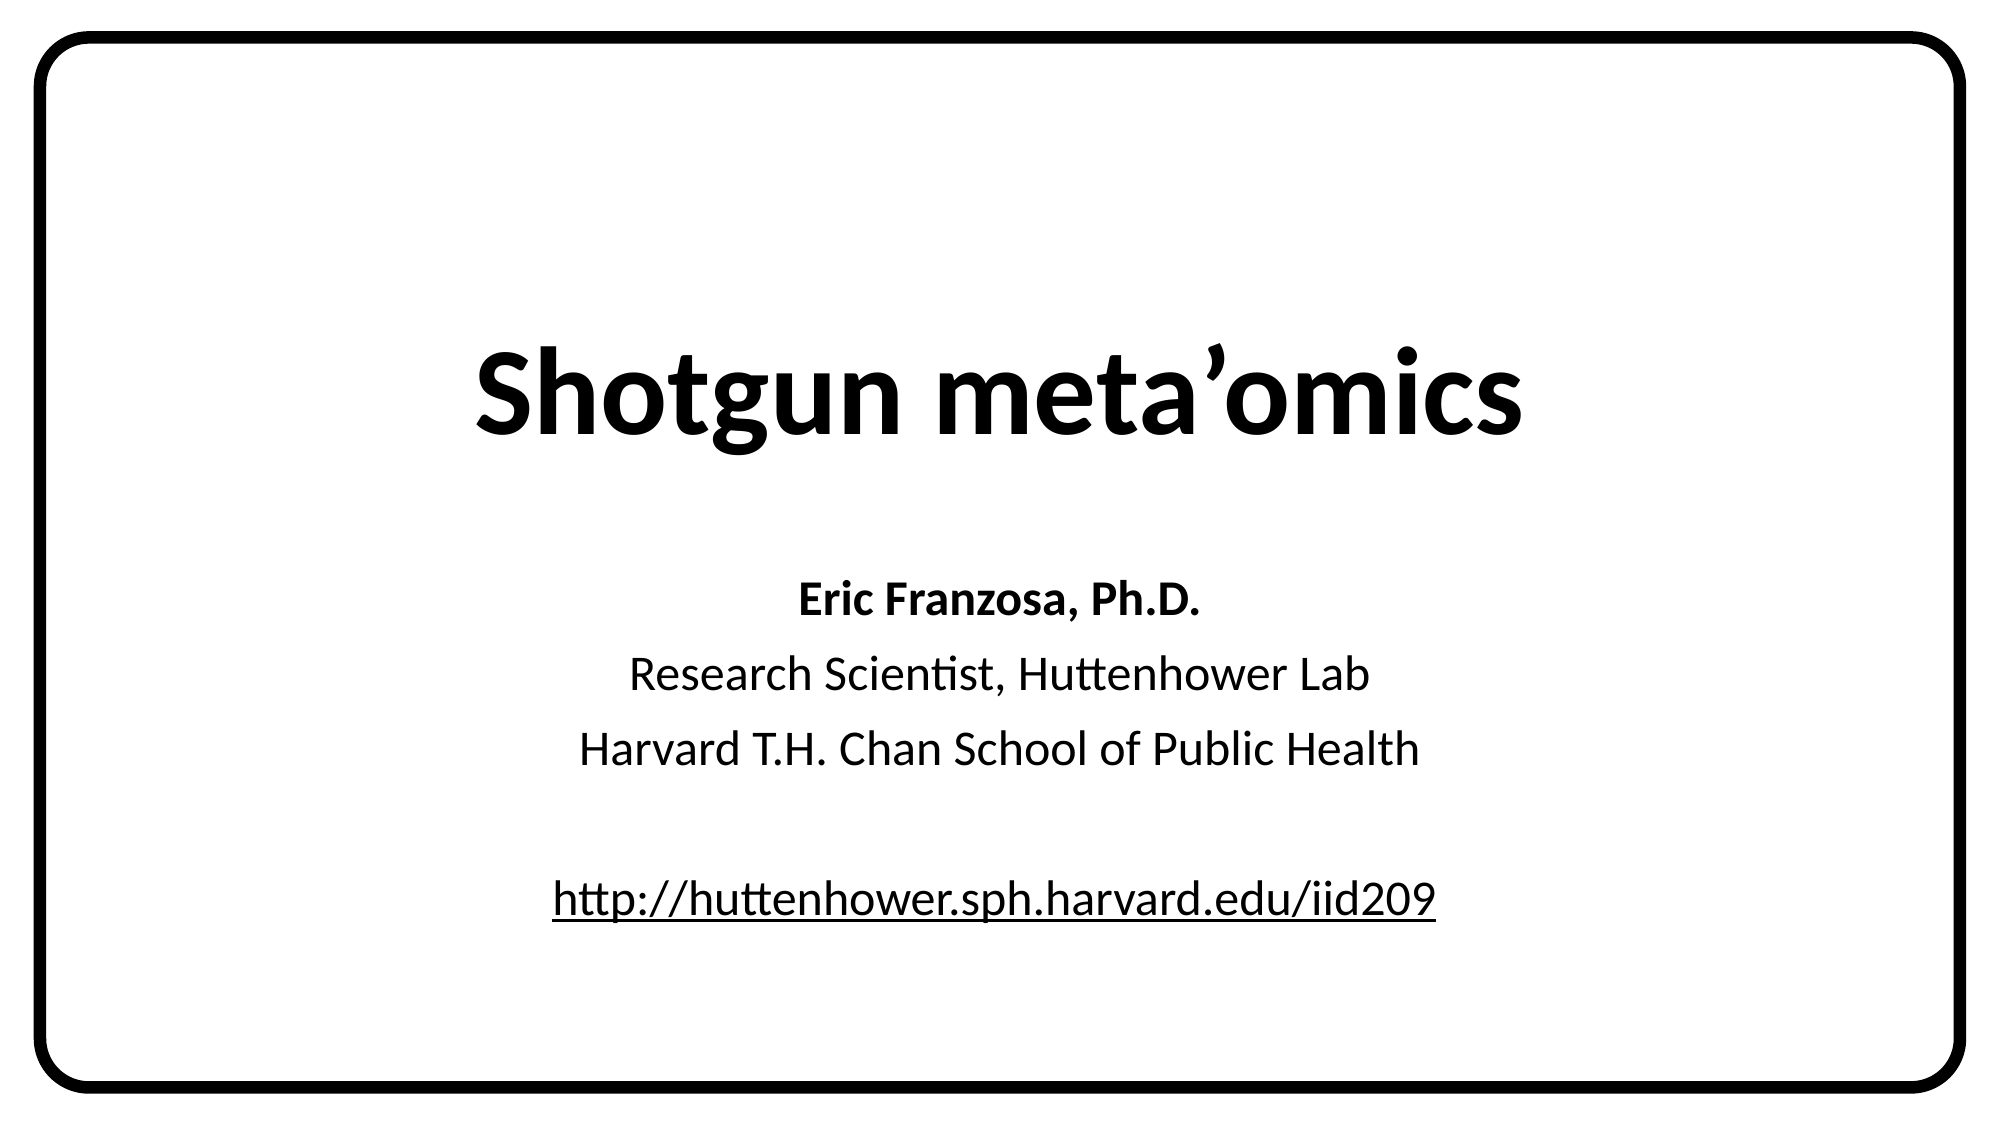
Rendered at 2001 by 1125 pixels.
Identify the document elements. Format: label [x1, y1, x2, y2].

text_box [38, 36, 1962, 1089]
